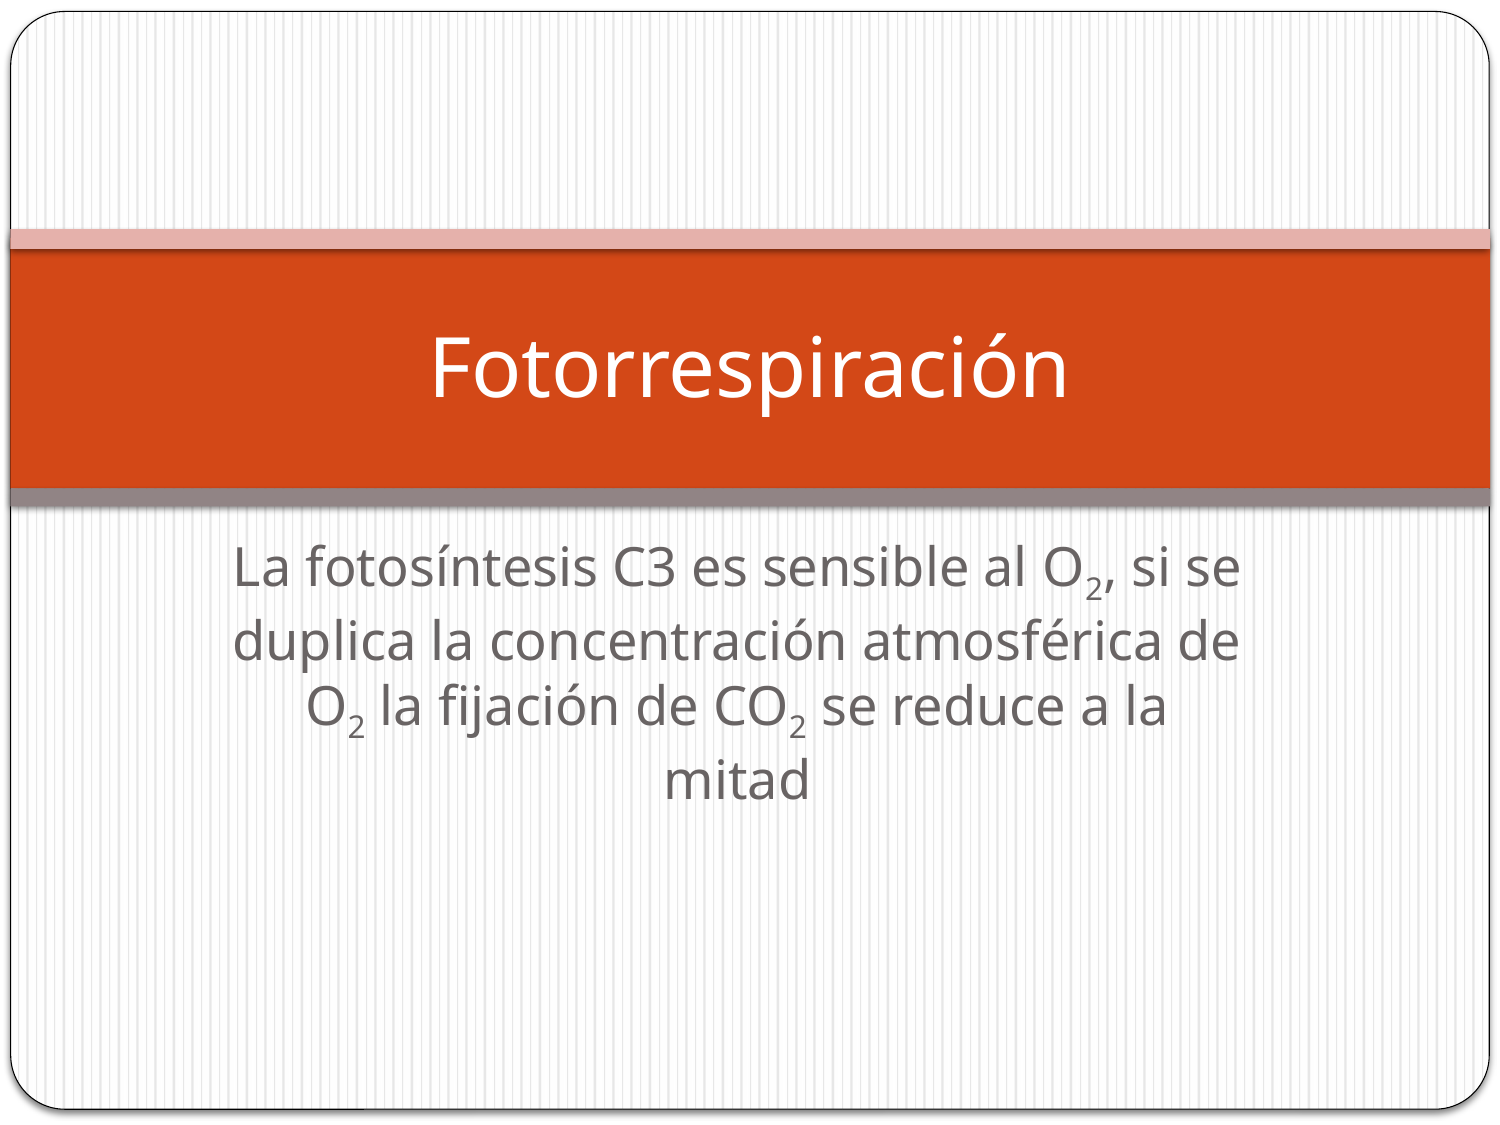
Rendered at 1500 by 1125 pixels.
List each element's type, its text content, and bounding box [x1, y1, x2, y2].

title Fotorrespiración [75, 247, 1425, 489]
subtitle La fotosíntesis C3 es sensible al O2, si se duplica la concentración atmosférica de O2 la fijación de CO2 se reduce a la mitad [212, 525, 1263, 788]
